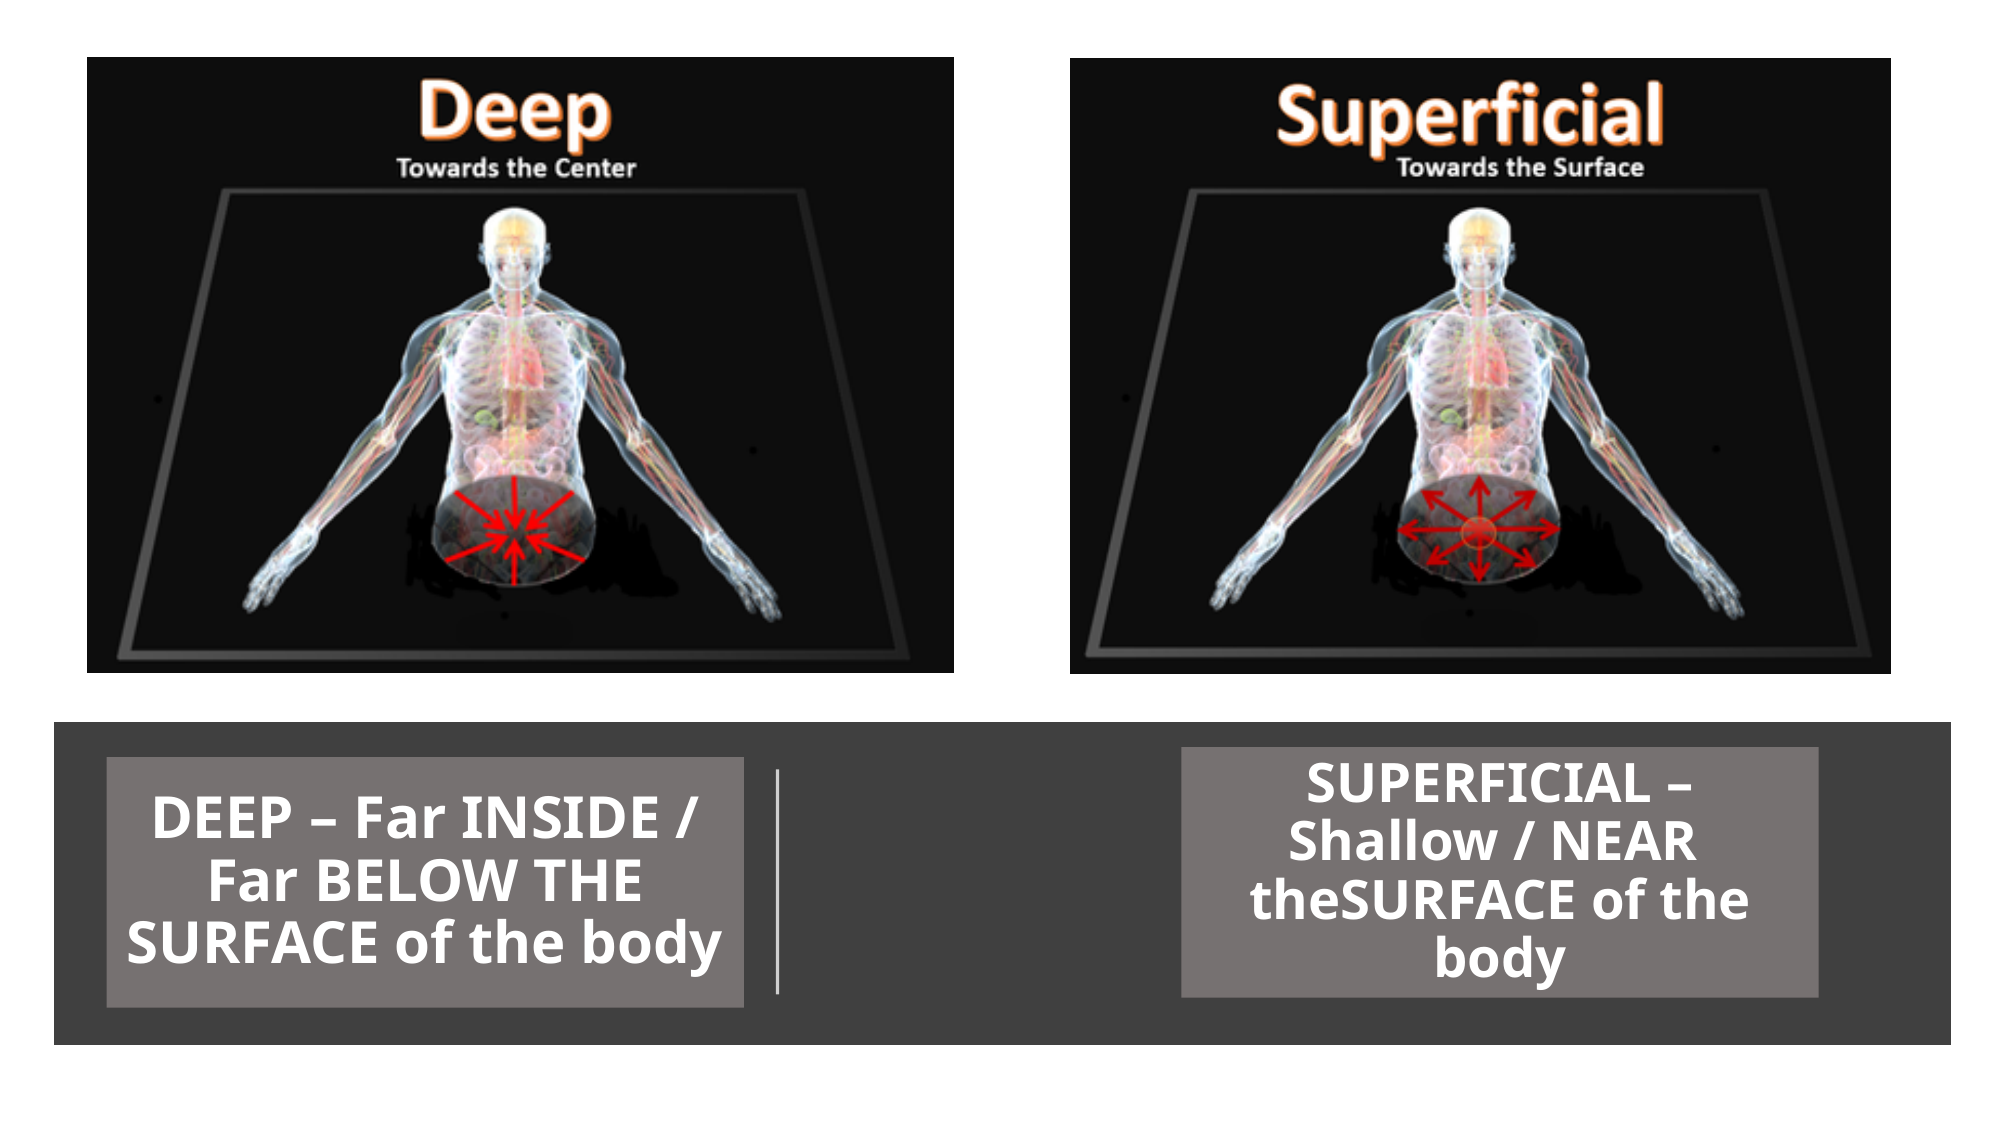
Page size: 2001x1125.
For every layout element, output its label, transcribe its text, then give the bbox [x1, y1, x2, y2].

text_box [63, 731, 1942, 1036]
text_box SUPERFICIAL – Shallow / NEAR theSURFACE of the body [1181, 747, 1819, 998]
picture [87, 57, 954, 673]
title DEEP – Far INSIDE / Far BELOW THE SURFACE of the body [106, 757, 744, 1008]
picture [1070, 58, 1891, 674]
